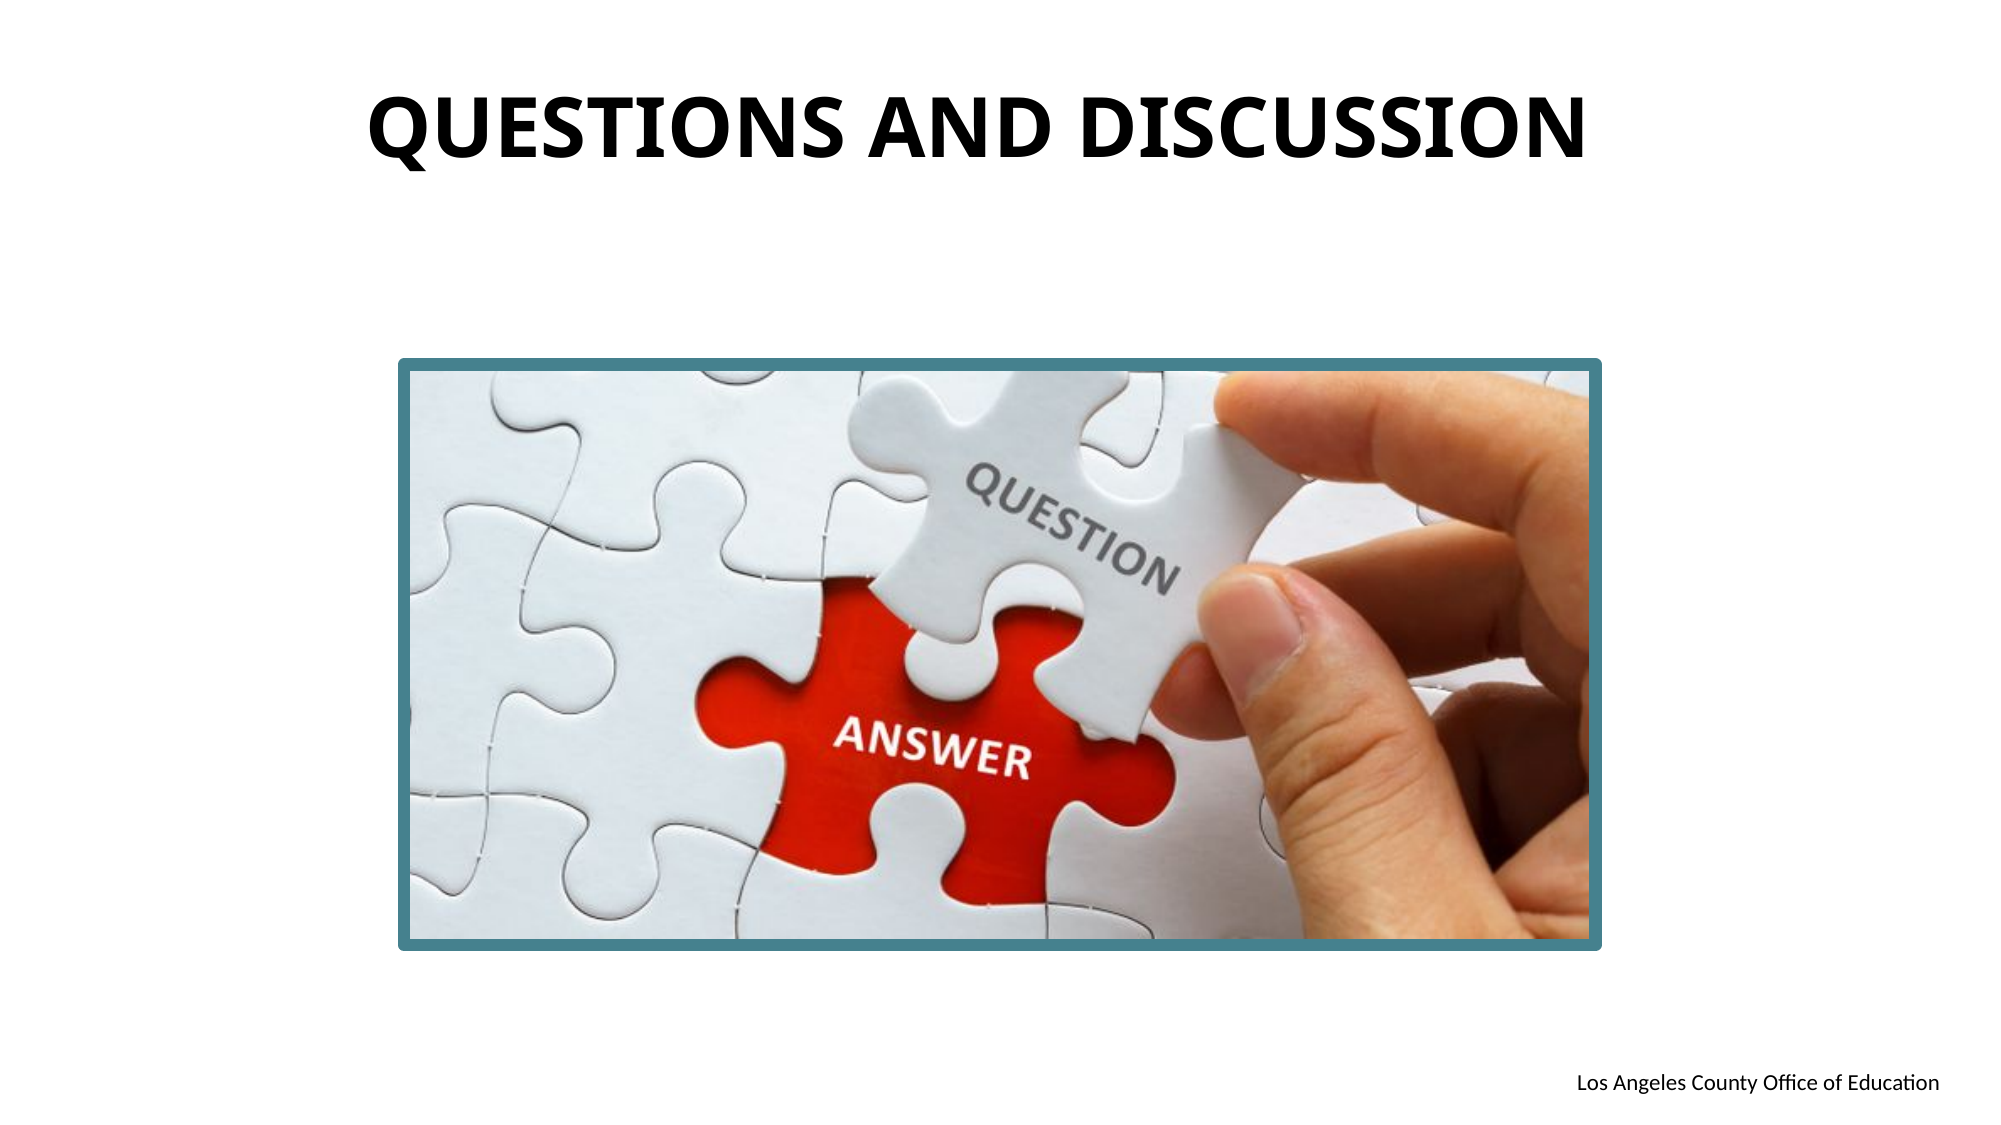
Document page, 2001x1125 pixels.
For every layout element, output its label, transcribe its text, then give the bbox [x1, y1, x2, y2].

picture [410, 370, 1590, 939]
text_box Los Angeles County Office of Education [1562, 1060, 2000, 1103]
title QUESTIONS AND DISCUSSION [350, 40, 1988, 221]
